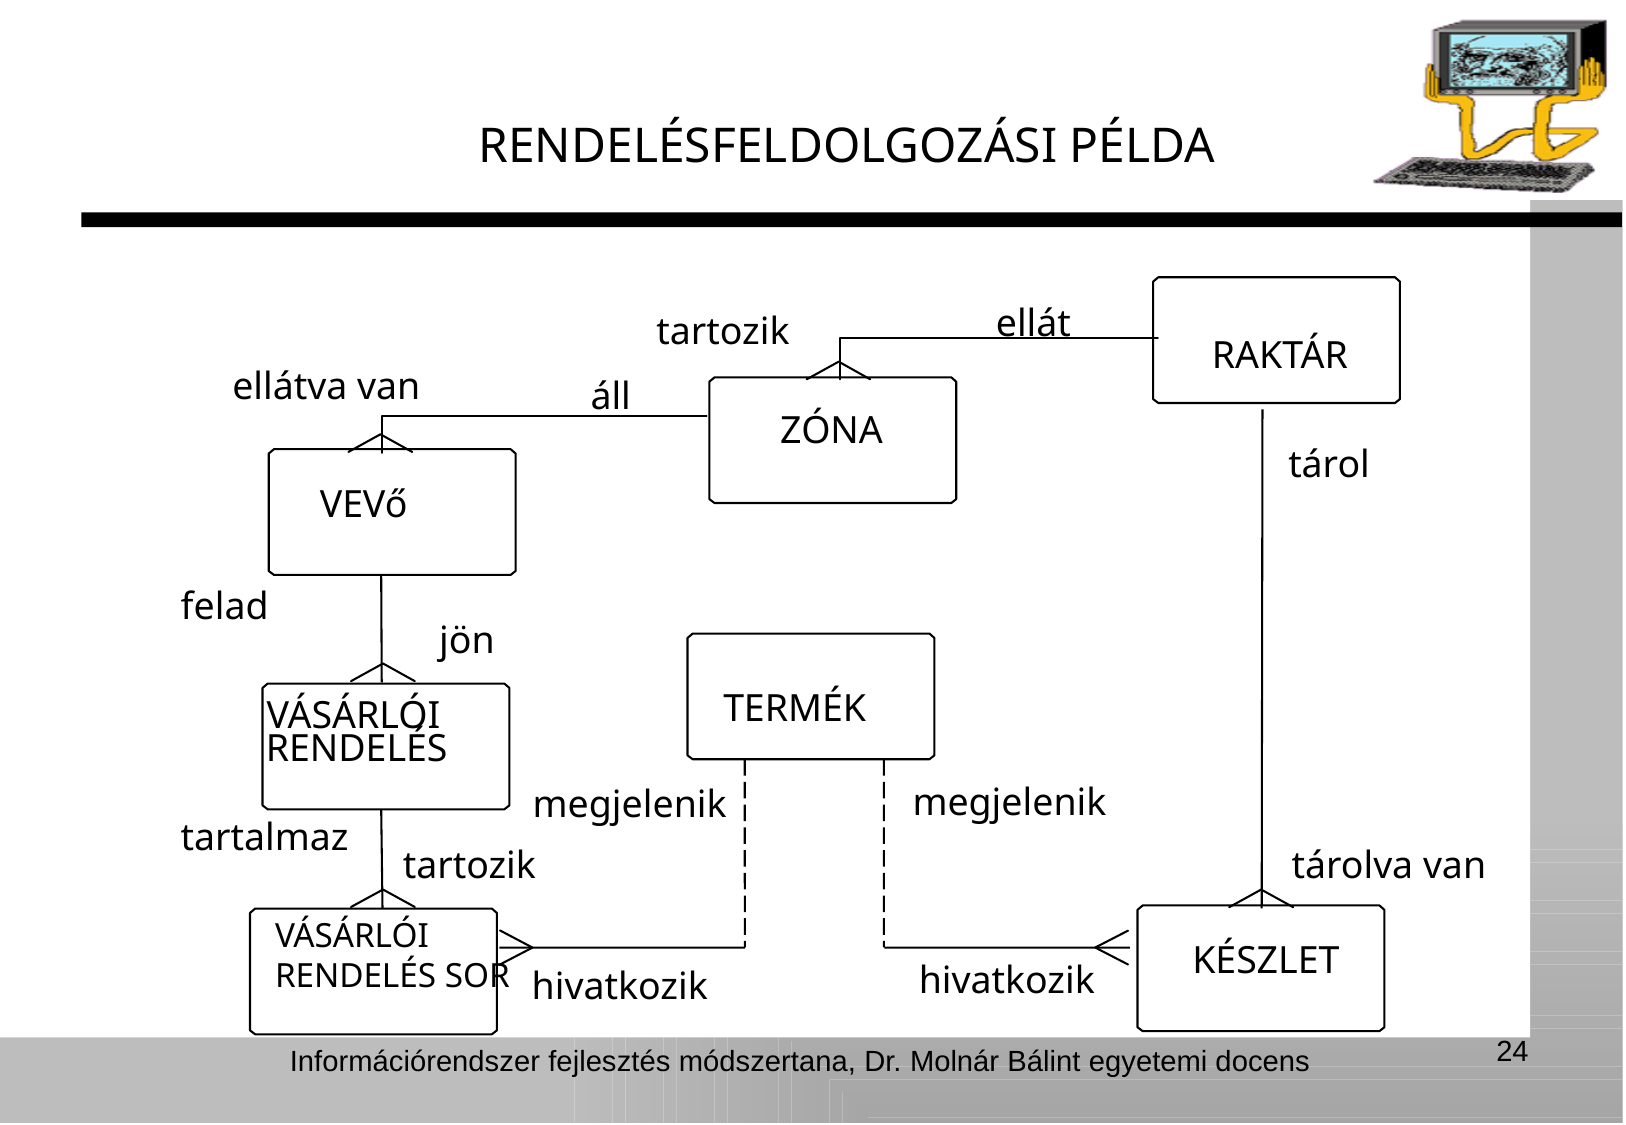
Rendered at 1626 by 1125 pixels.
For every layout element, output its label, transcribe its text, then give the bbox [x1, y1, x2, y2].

text_box ellát [995, 298, 1084, 331]
text_box ellátva van [232, 362, 474, 390]
text_box tartalmaz [180, 812, 368, 834]
text_box [1137, 905, 1385, 1032]
text_box hivatkozik [918, 956, 1111, 983]
text_box felad [180, 581, 286, 603]
text_box [557, 1022, 1068, 1108]
text_box [1096, 930, 1129, 947]
text_box [1096, 948, 1129, 965]
text_box [810, 361, 867, 377]
list RENDELÉSFELDOLGOZÁSI PÉLDA [193, 114, 1501, 197]
text_box megjelenik [912, 777, 1147, 847]
text_box [262, 683, 510, 810]
text_box hivatkozik [531, 962, 738, 1003]
text_box tárol [1288, 439, 1489, 505]
text_box [127, 1022, 462, 1108]
text_box [687, 633, 935, 760]
text_box [840, 337, 1153, 376]
text_box jön [429, 616, 498, 659]
text_box [499, 930, 532, 947]
text_box [353, 434, 407, 449]
text_box [709, 377, 957, 504]
footer Információrendszer fejlesztés módszertana, Dr. Molnár Bálint egyetemi docens [233, 1034, 1368, 1125]
picture [1362, 0, 1625, 200]
text_box [351, 663, 415, 682]
text_box [1153, 277, 1400, 403]
slide_number 24 [1164, 1024, 1544, 1103]
text_box [381, 416, 707, 449]
text_box [1233, 889, 1290, 905]
text_box tárolva van [1291, 840, 1492, 906]
text_box áll [590, 371, 674, 416]
text_box [268, 449, 516, 575]
text_box VÁSÁRLÓI RENDELÉS SOR [274, 913, 513, 997]
text_box megjelenik [532, 780, 746, 810]
text_box tartozik [402, 840, 577, 874]
text_box tartozik [656, 307, 822, 331]
text_box [351, 889, 415, 907]
text_box [499, 948, 532, 965]
text_box [249, 908, 497, 1035]
